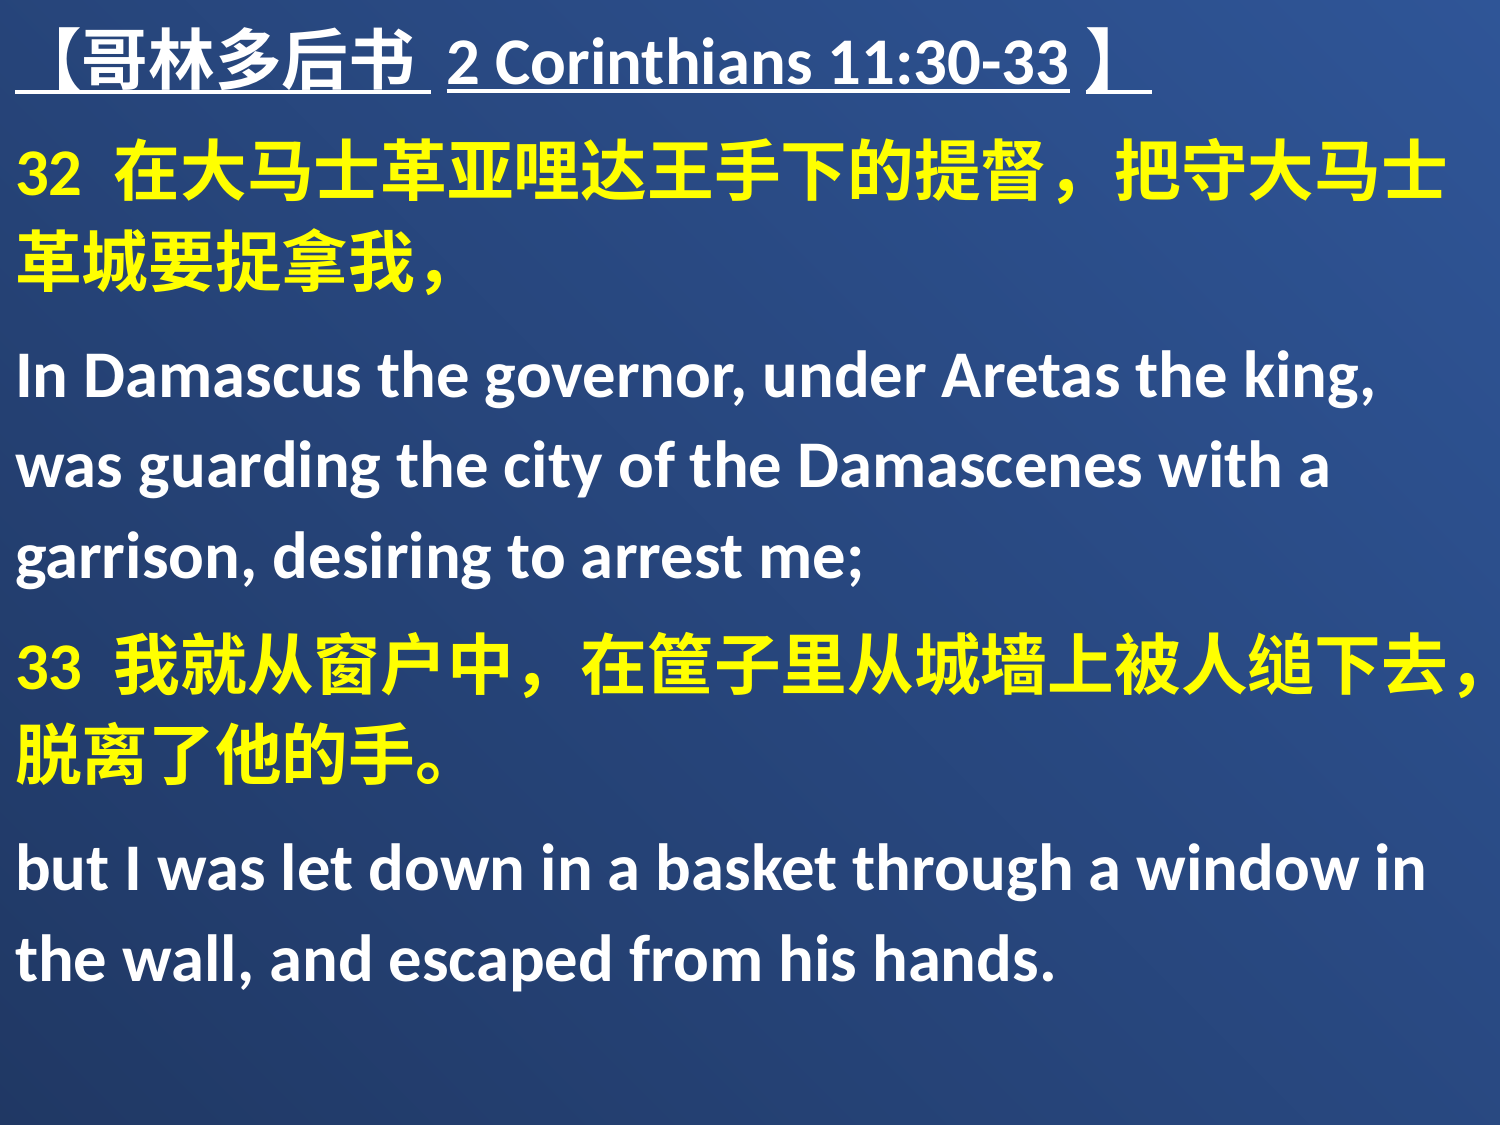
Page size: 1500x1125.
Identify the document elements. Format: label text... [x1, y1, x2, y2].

subtitle 【哥林多后书 2 Corinthians 11:30-33】 32 在大马士革亚哩达王手下的提督，把守大马士革城要捉拿我， In Damascus the governor, under Aretas the king, was guarding the city of the Damascenes with a garrison, desiring to arrest me; 33 我就从窗户中，在筐子里从城墙上被人缒下去，脱离了他的手。 but I was let down in a basket through a window in the wall, and escaped from his hands. [0, 0, 1500, 1125]
